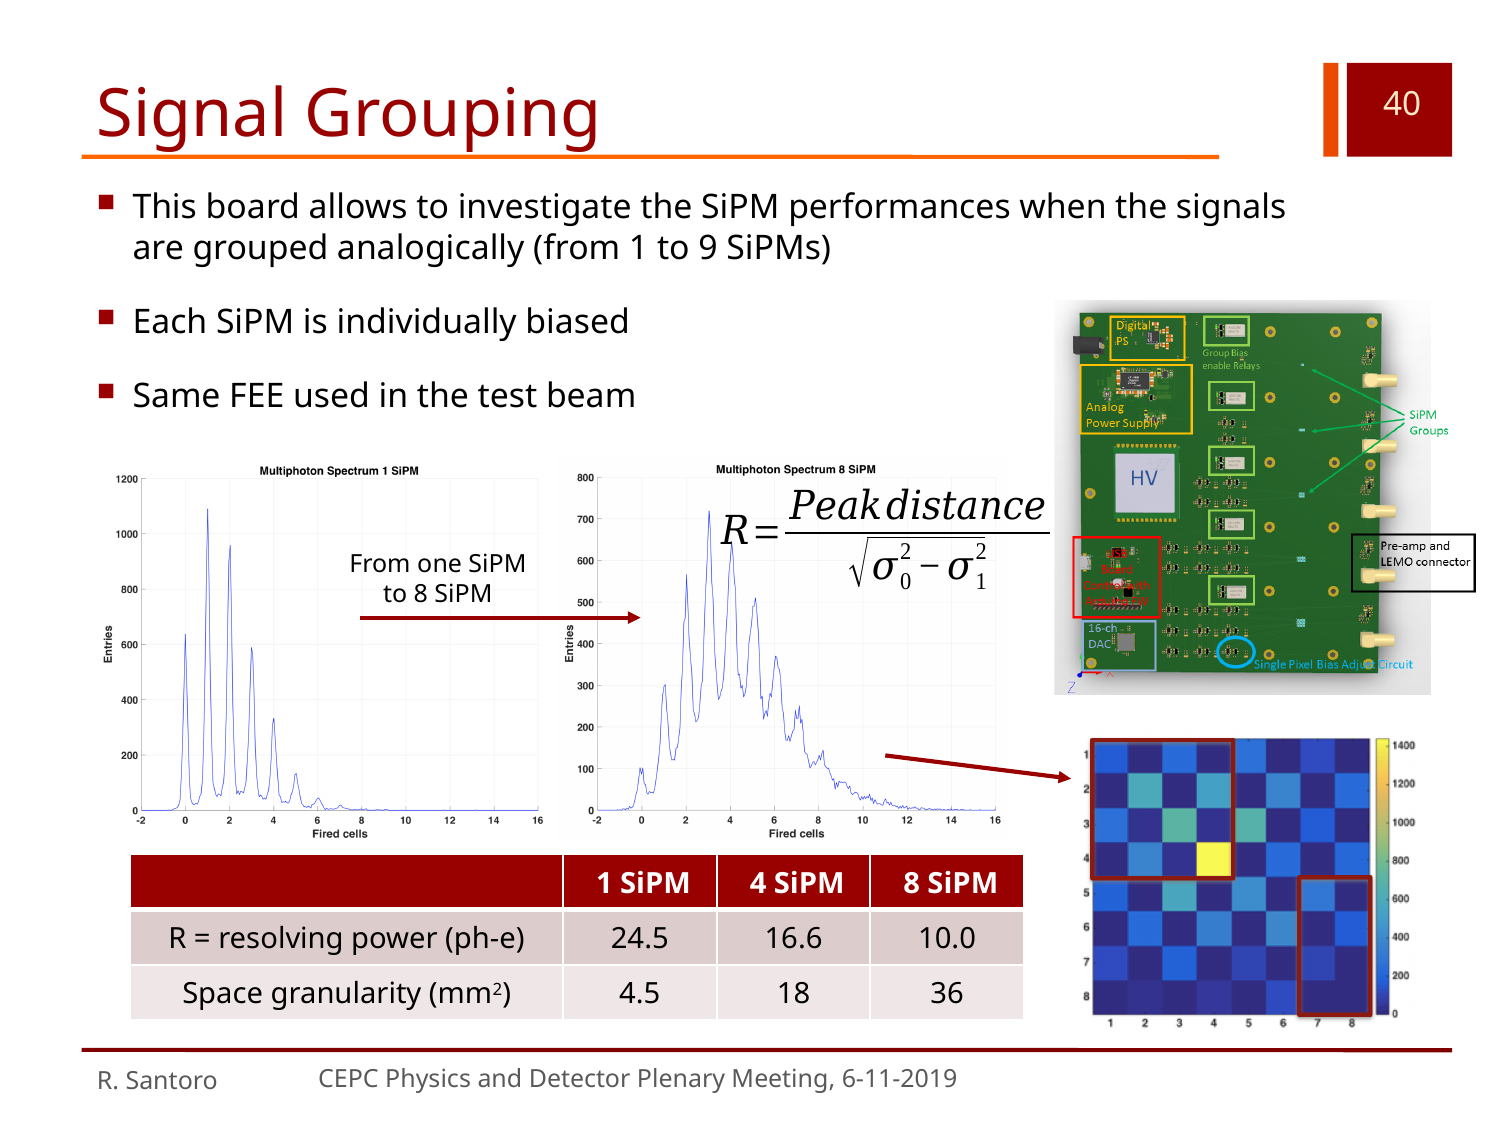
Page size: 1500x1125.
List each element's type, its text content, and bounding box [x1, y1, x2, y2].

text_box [884, 754, 1072, 780]
title Signal Grouping [81, 62, 1322, 157]
slide_number R. Santoro [81, 1049, 264, 1110]
picture [1070, 727, 1423, 1038]
footer CEPC Physics and Detector Plenary Meeting, 6-11-2019 [303, 1049, 1448, 1110]
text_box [101, 456, 1010, 843]
list This board allows to investigate the SiPM performances when the signals are grouped analogically (from 1 to 9 SiPMs) Each SiPM is individually biased Same FEE used in the test beam [81, 177, 1322, 424]
picture [1053, 299, 1482, 695]
